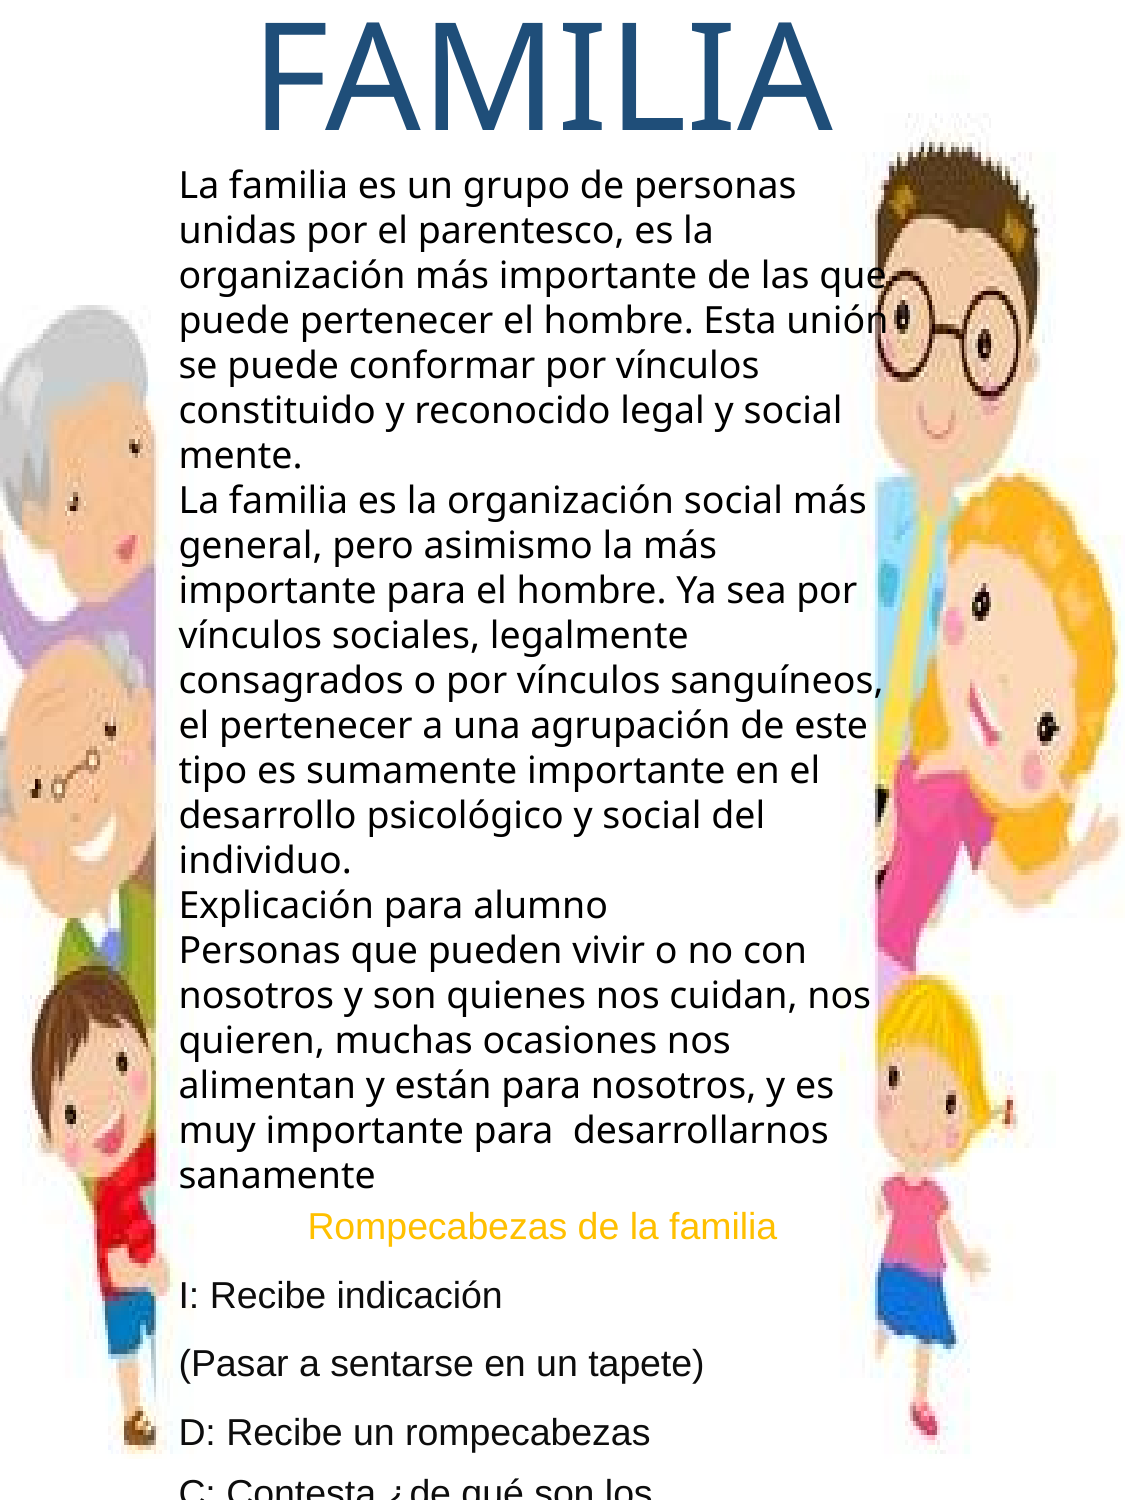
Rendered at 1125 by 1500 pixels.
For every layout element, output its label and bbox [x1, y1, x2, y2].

picture [0, 0, 1125, 1492]
text_box [163, 1492, 921, 1500]
